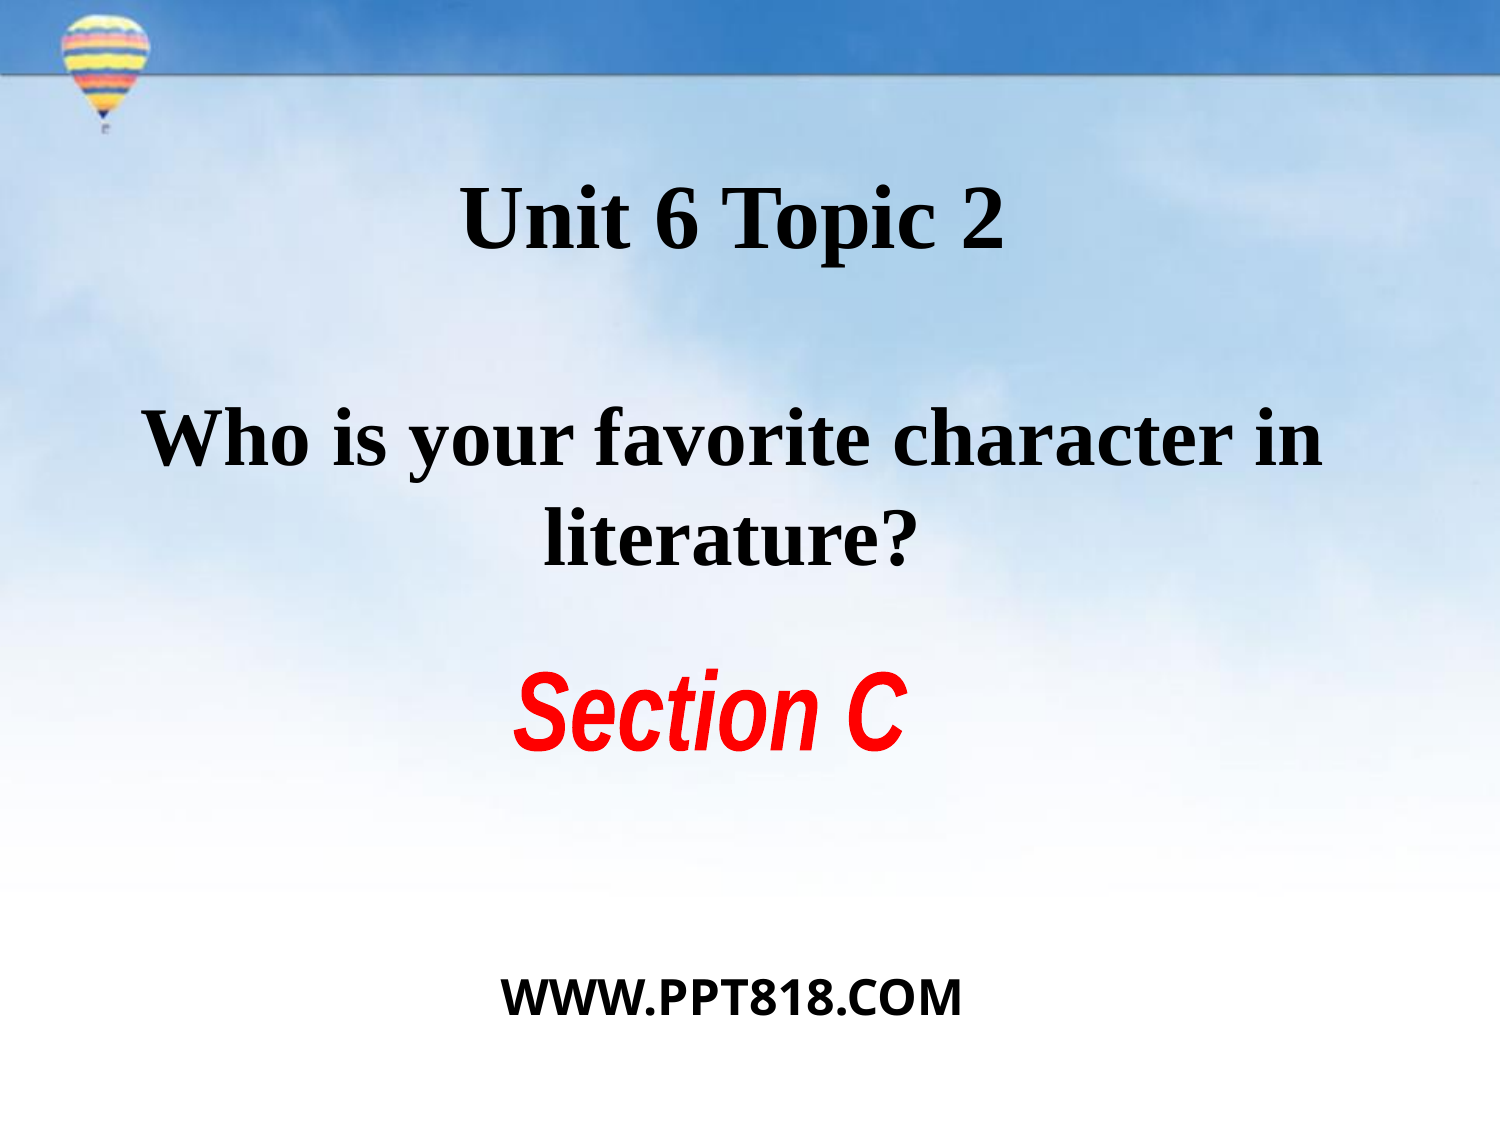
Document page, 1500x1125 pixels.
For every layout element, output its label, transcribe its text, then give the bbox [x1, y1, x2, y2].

text_box Unit 6 Topic 2 [443, 148, 1022, 274]
text_box Who is your favorite character in literature? [93, 374, 1372, 590]
picture [0, 0, 1500, 1125]
text_box WWW.PPT818.COM [429, 952, 1036, 1033]
